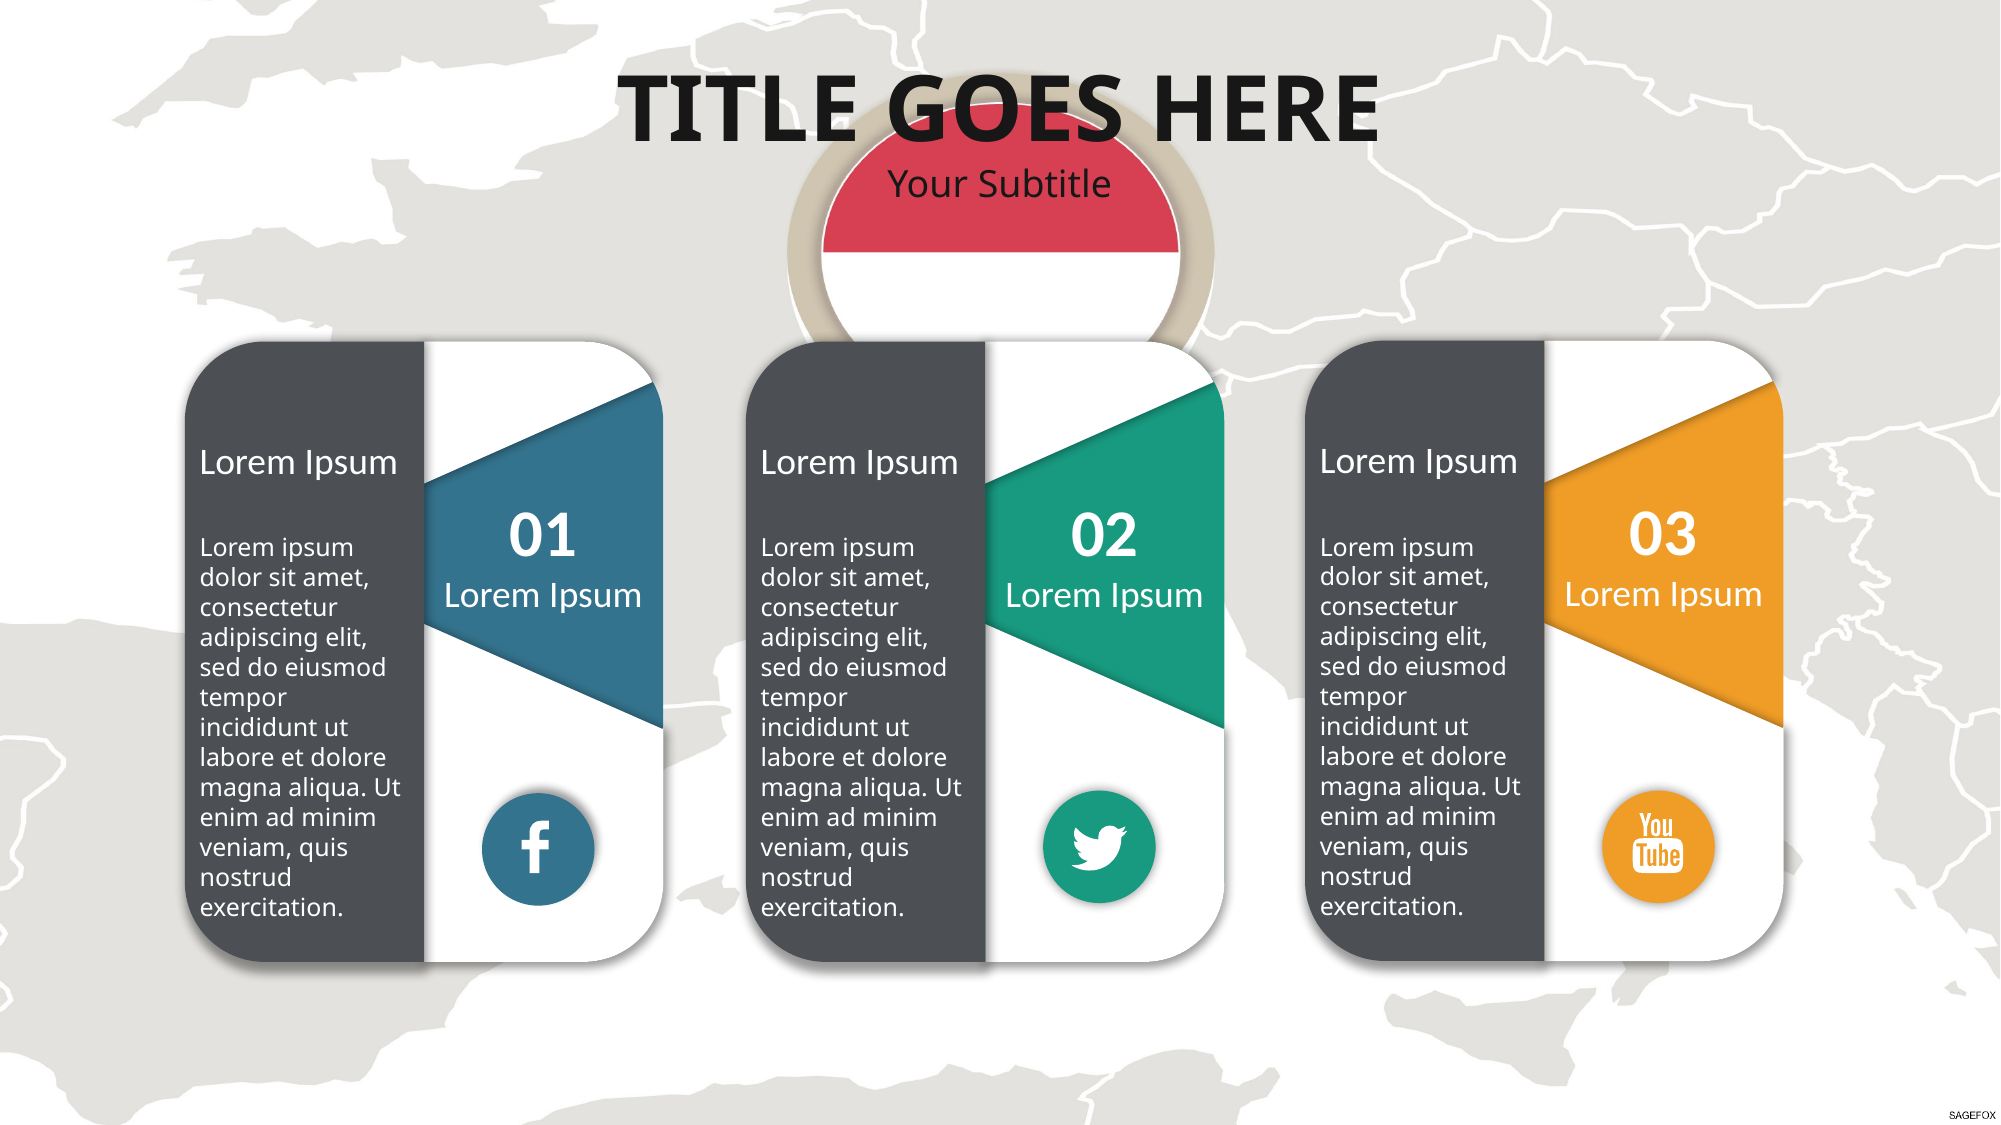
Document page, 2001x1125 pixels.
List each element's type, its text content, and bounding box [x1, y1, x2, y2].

picture [1925, 0, 2001, 1125]
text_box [1305, 340, 1545, 961]
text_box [184, 341, 424, 962]
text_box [986, 341, 1225, 962]
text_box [424, 341, 664, 962]
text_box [745, 341, 986, 962]
text_box TITLE GOES HERE Your Subtitle [548, 42, 1452, 212]
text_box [1043, 790, 1156, 904]
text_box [481, 793, 595, 906]
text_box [1602, 790, 1715, 904]
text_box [1545, 340, 1784, 961]
